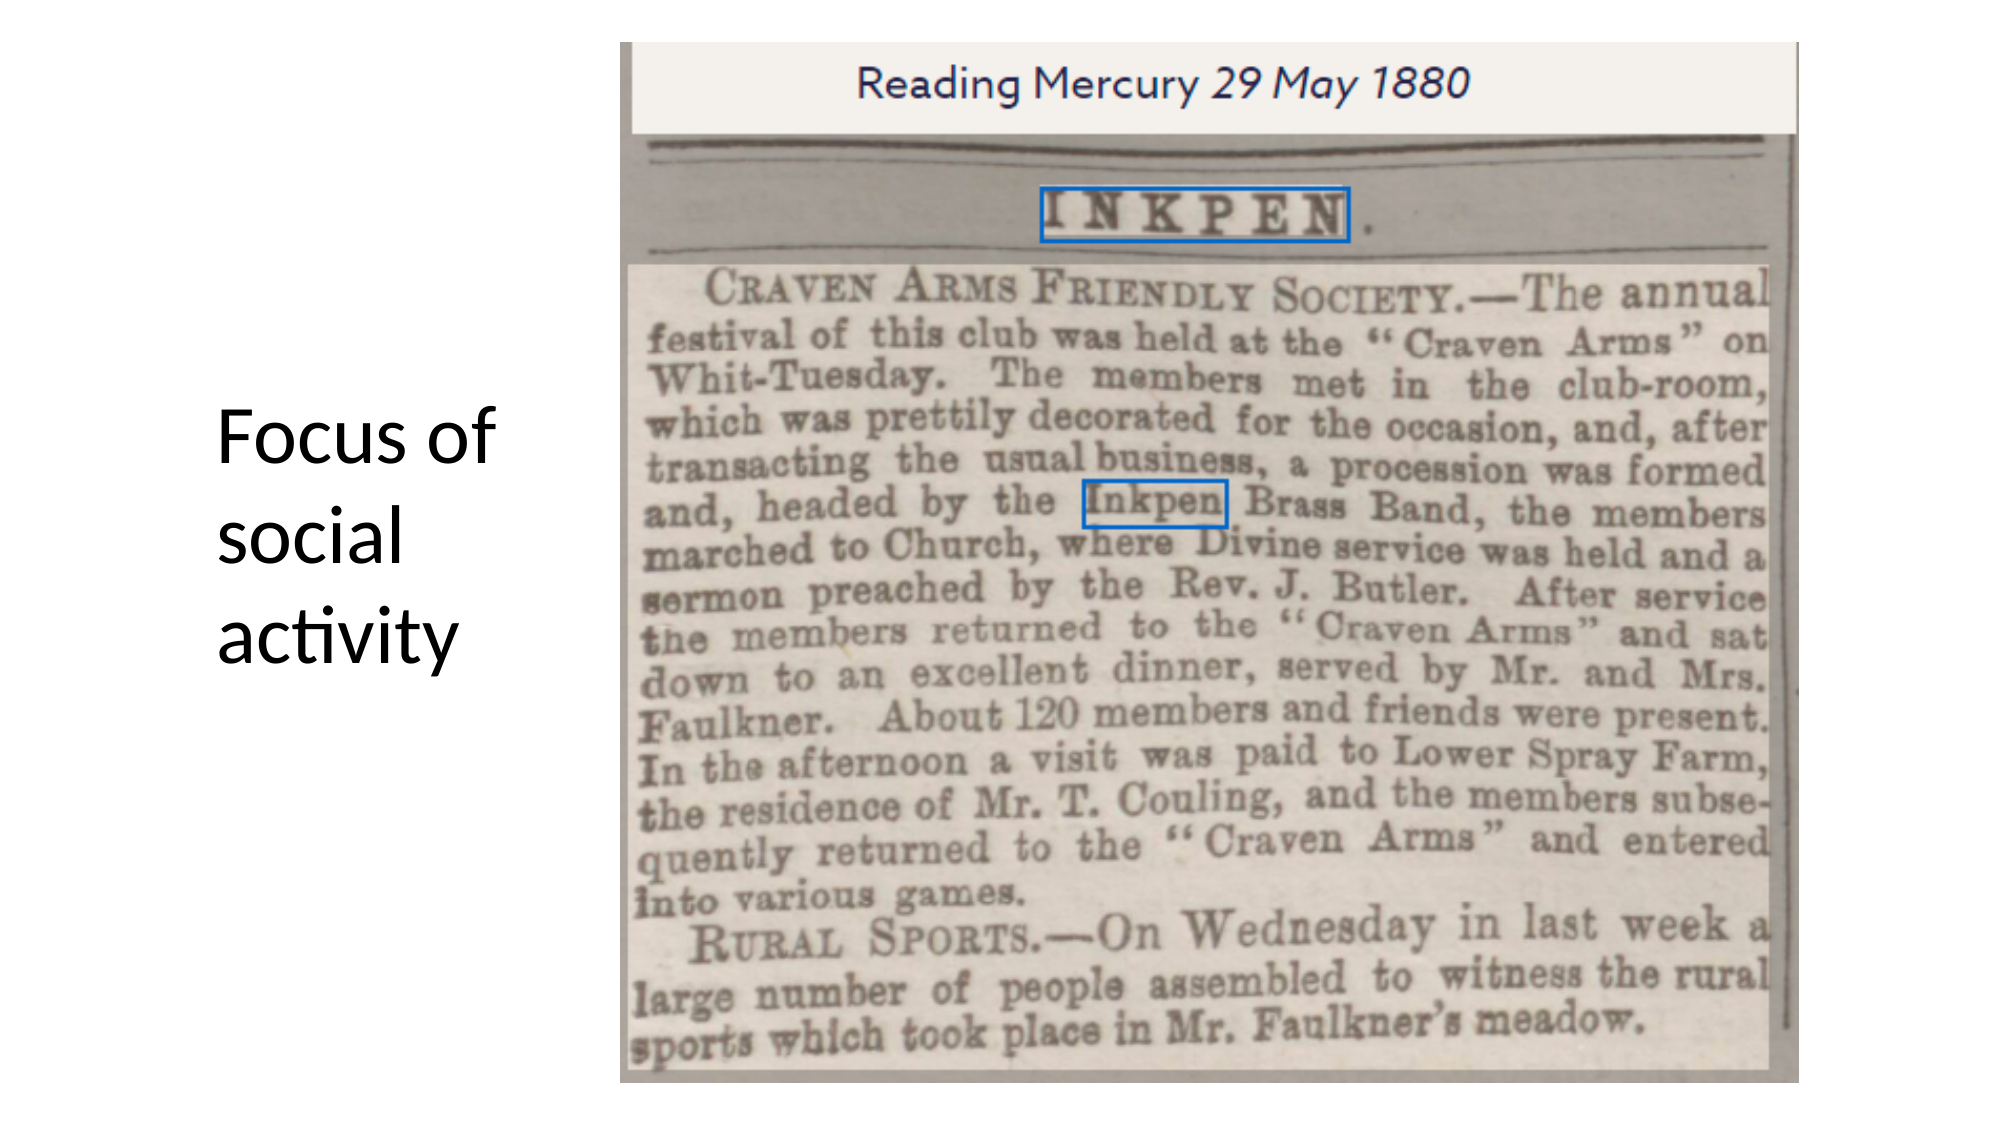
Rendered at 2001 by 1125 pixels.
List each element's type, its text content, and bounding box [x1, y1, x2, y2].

picture [620, 42, 1799, 1083]
text_box Focus of social activity [201, 372, 570, 688]
